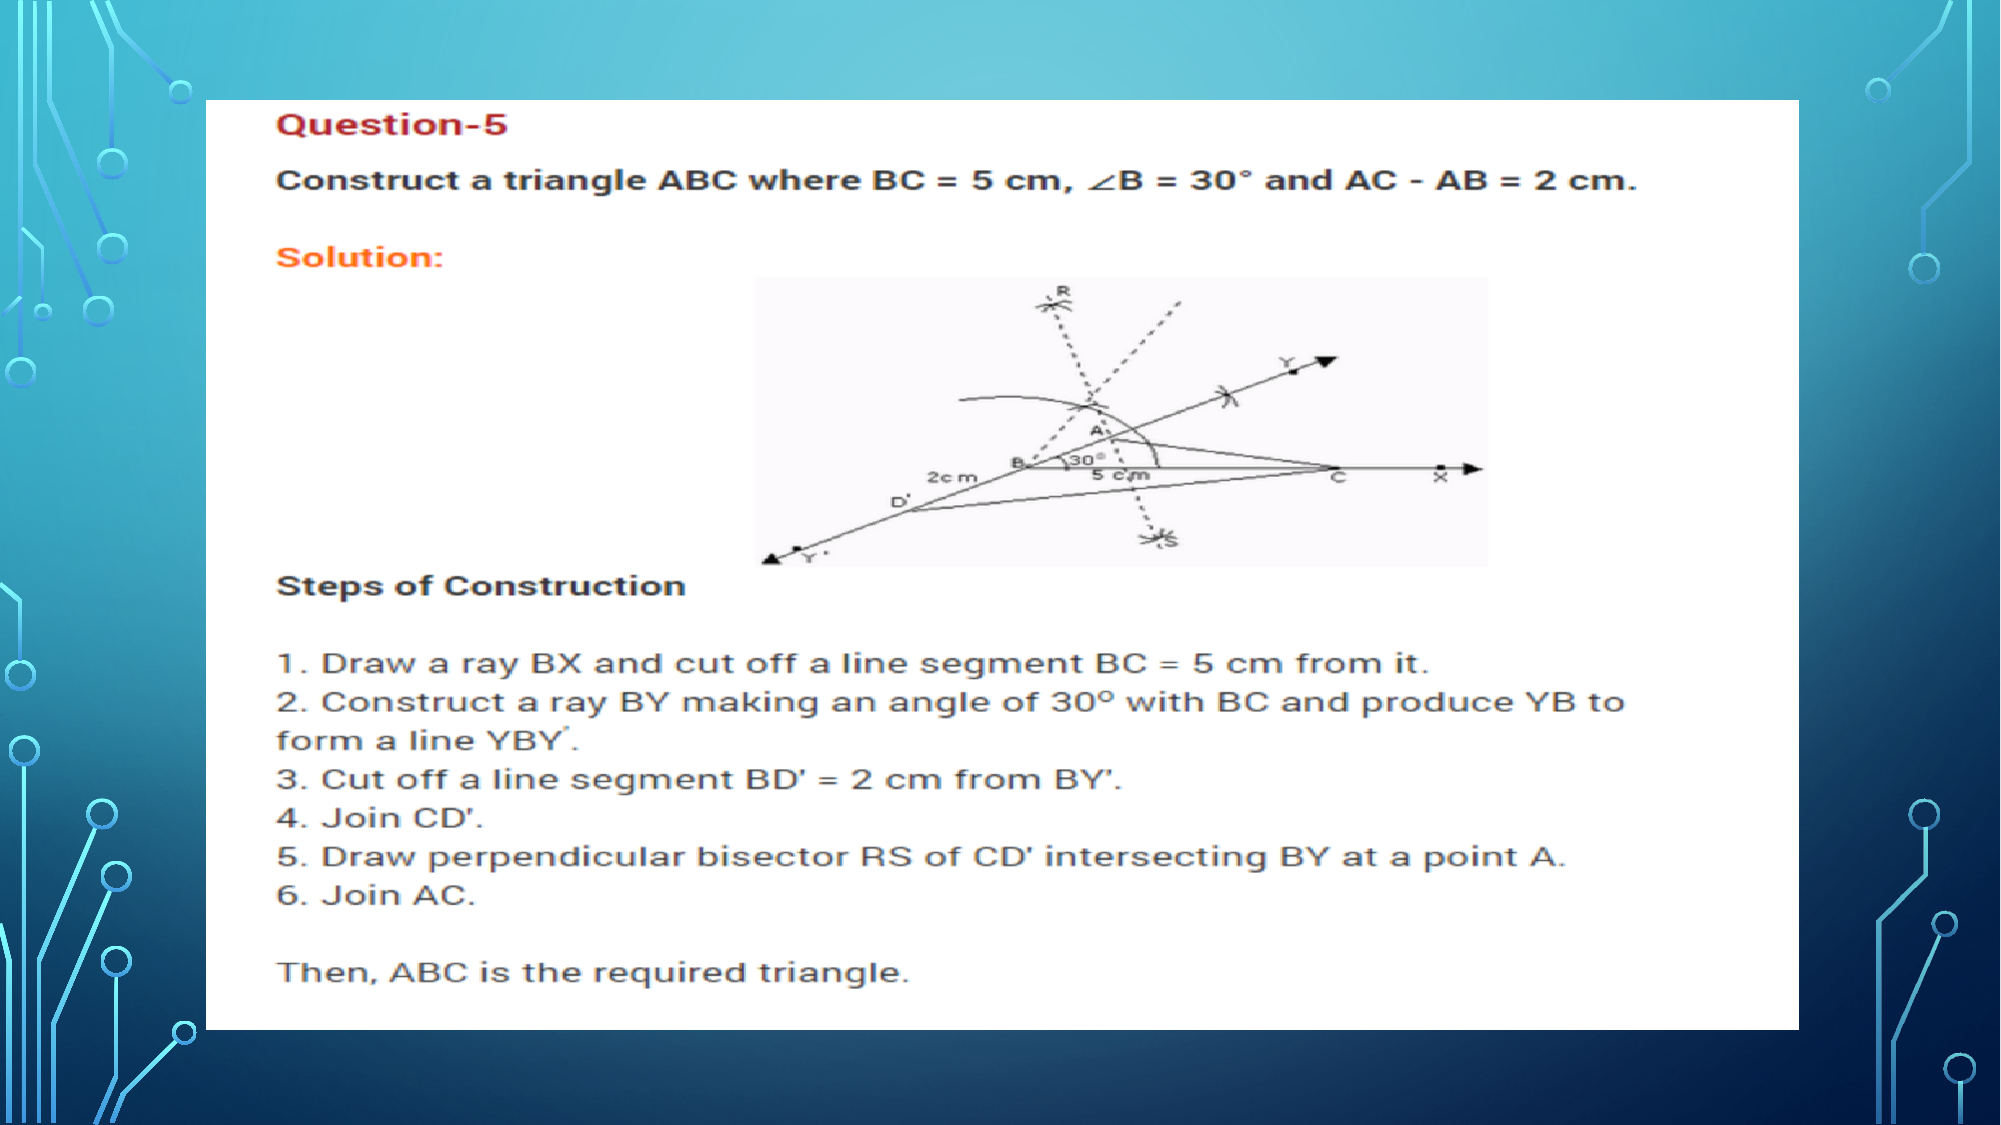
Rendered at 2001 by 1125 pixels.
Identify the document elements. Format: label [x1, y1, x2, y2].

picture [206, 100, 1800, 1030]
